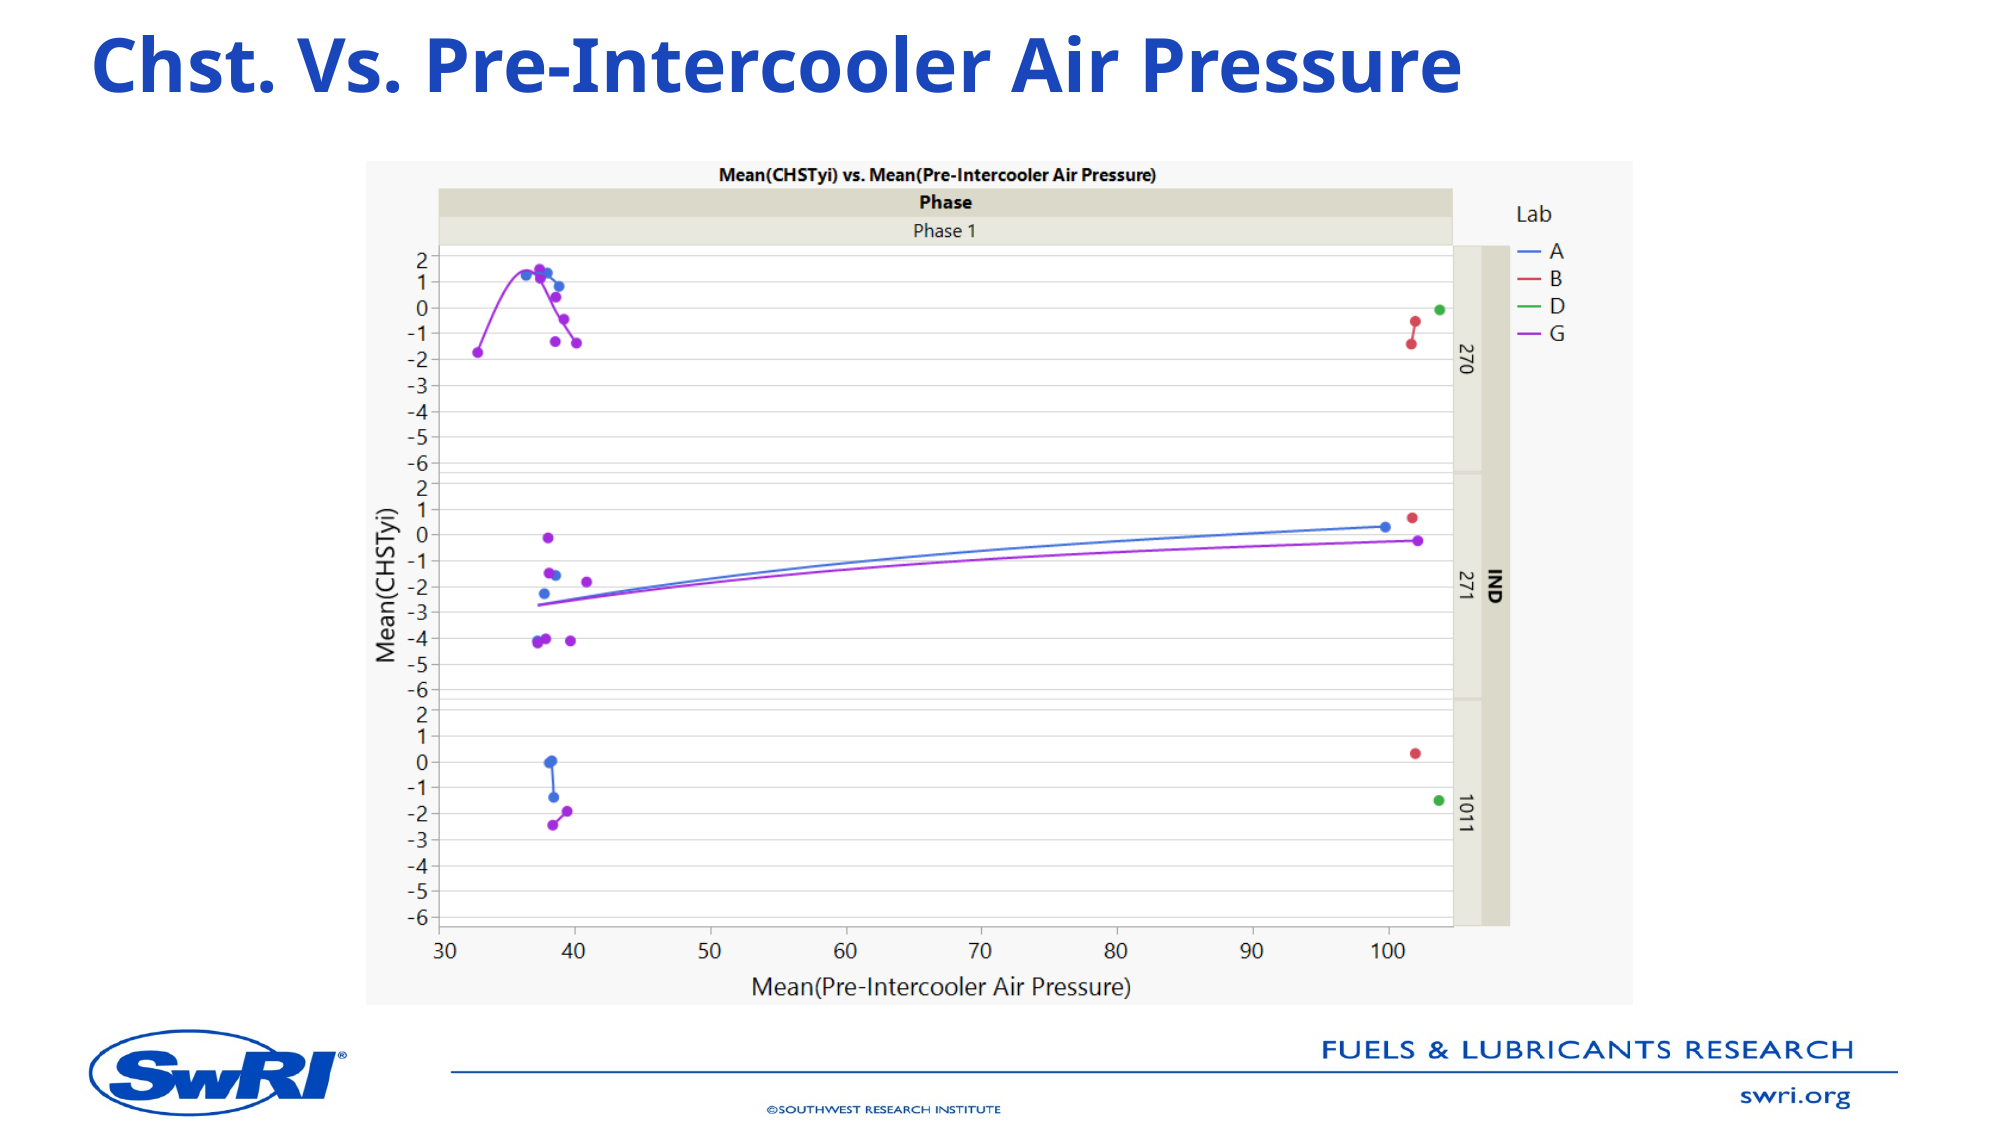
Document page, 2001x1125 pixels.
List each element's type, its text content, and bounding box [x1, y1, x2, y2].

title Chst. Vs. Pre-Intercooler Air Pressure [75, 4, 1976, 128]
picture [0, 1021, 2000, 1125]
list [366, 160, 1633, 1005]
